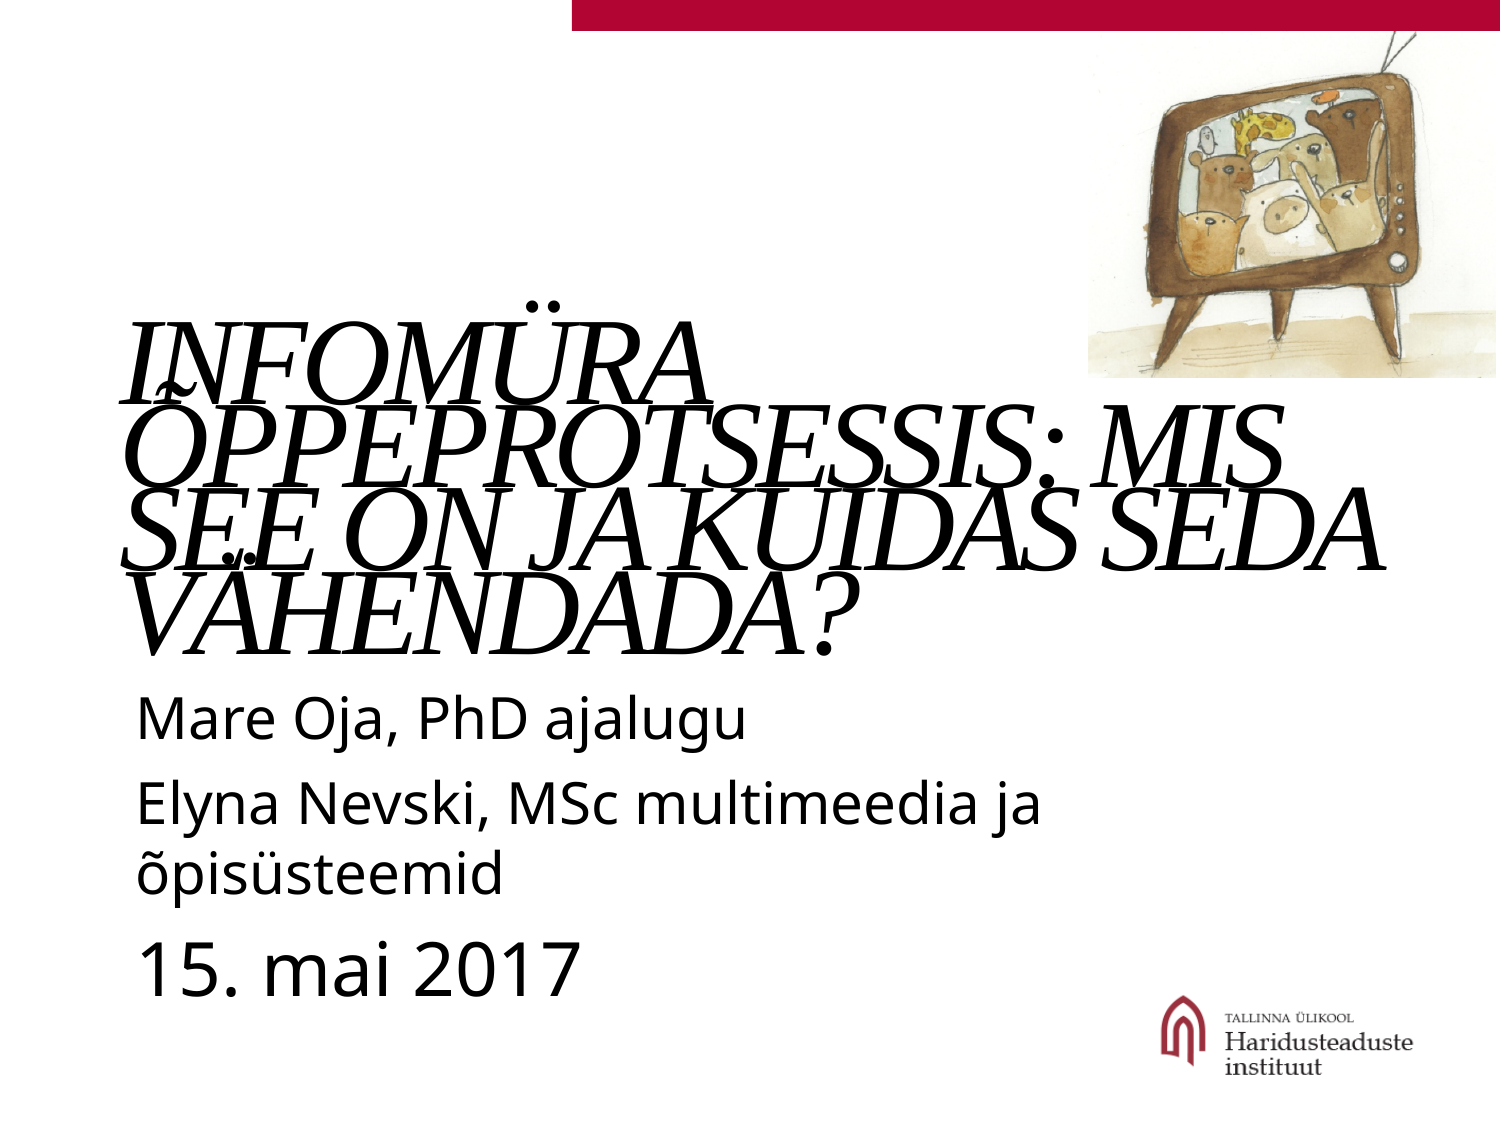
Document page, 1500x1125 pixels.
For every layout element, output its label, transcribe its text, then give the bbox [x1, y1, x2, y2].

text_box INFOMÜRA ÕPPEPROTSESSIS: MIS SEE ON JA KUIDAS SEDA VÄHENDADA? [104, 338, 1400, 681]
picture [1087, 31, 1496, 378]
picture [1147, 987, 1424, 1092]
subtitle Mare Oja, PhD ajalugu Elyna Nevski, MSc multimeedia ja õpisüsteemid 15. mai 2017 [135, 681, 1400, 988]
